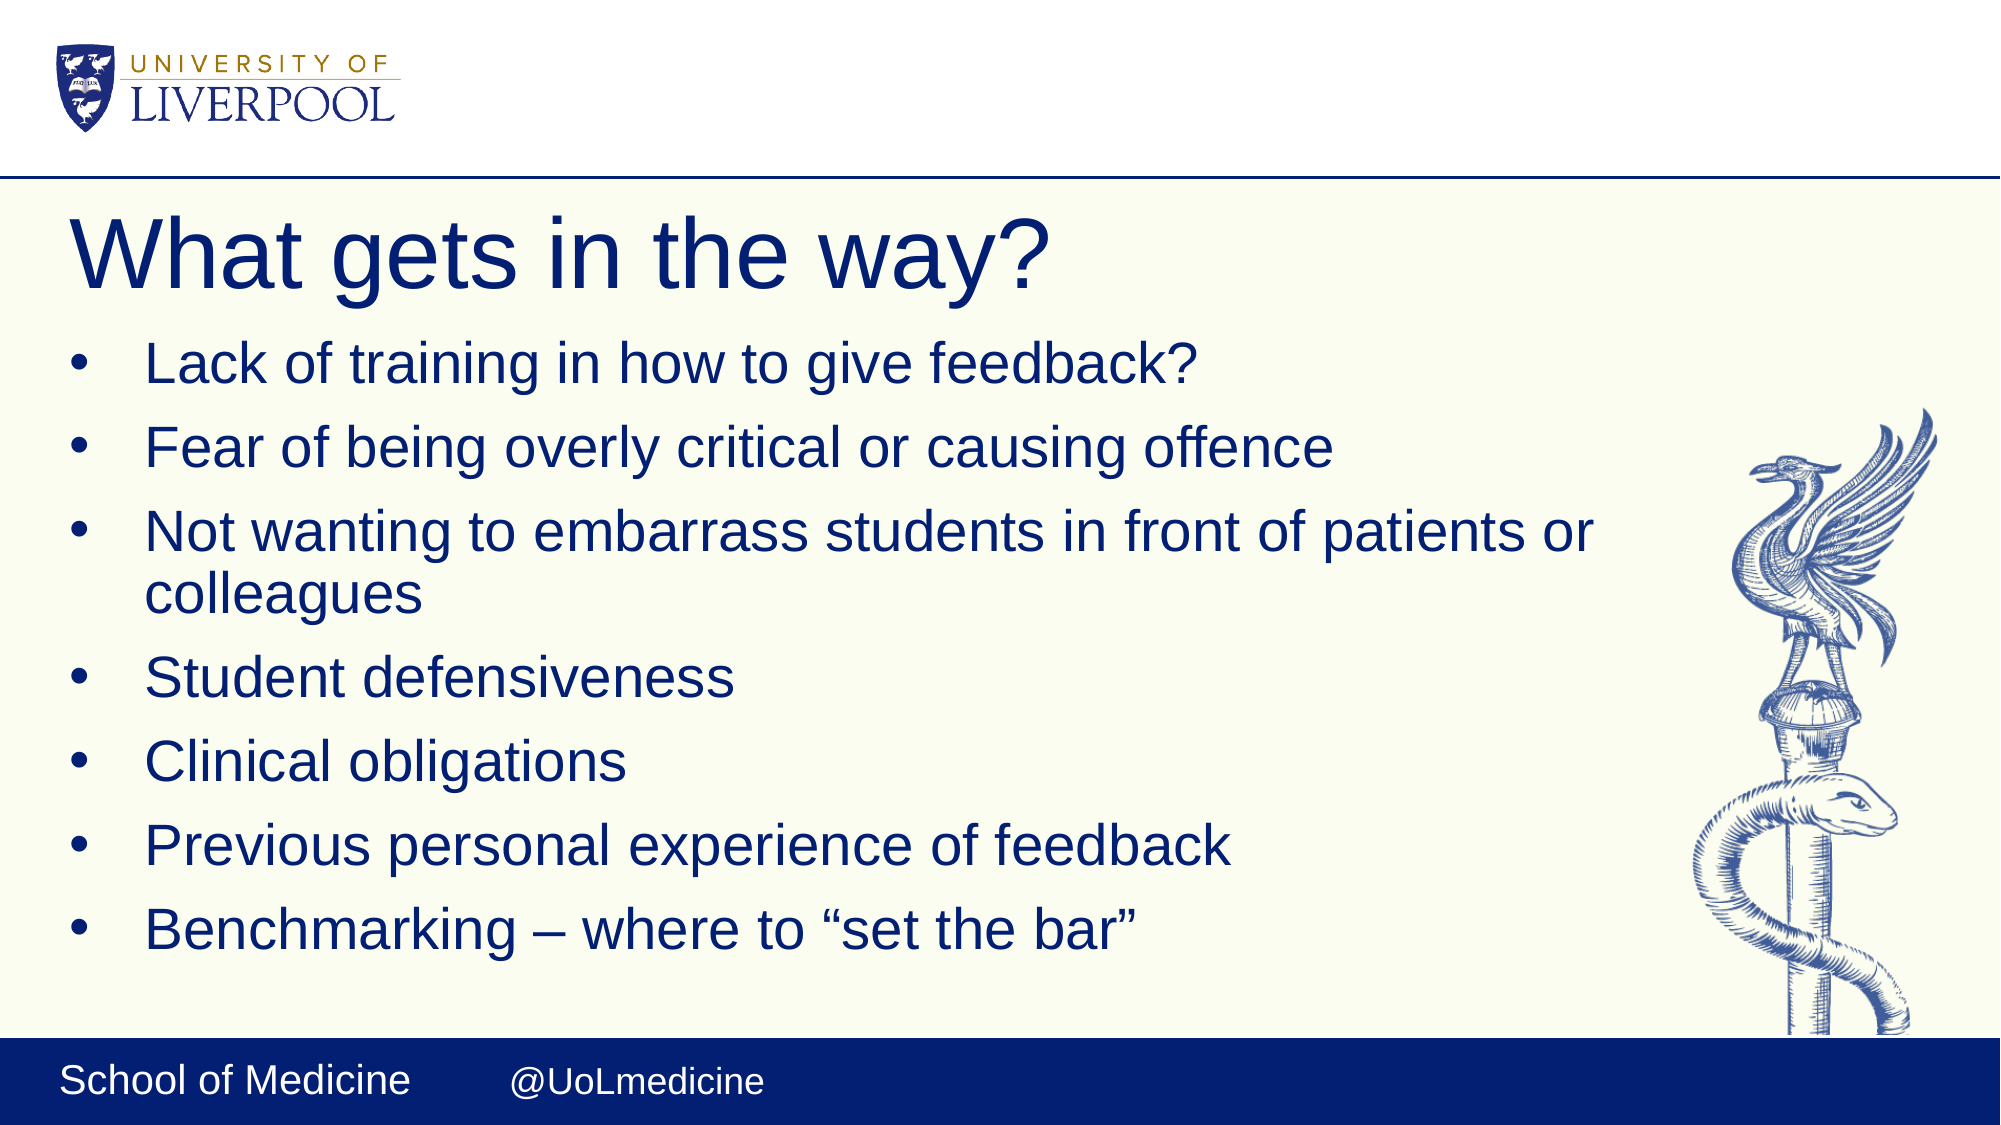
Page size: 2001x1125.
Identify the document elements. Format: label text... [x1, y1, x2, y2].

picture [56, 44, 401, 133]
title What gets in the way? [55, 195, 1945, 314]
list Lack of training in how to give feedback? Fear of being overly critical or causing offence Not wanting to embarrass students in front of patients or colleagues Student defensiveness Clinical obligations Previous personal experience of feedback Benchmarking – where to “set the bar” [55, 325, 1711, 1035]
picture [1667, 307, 1960, 1035]
